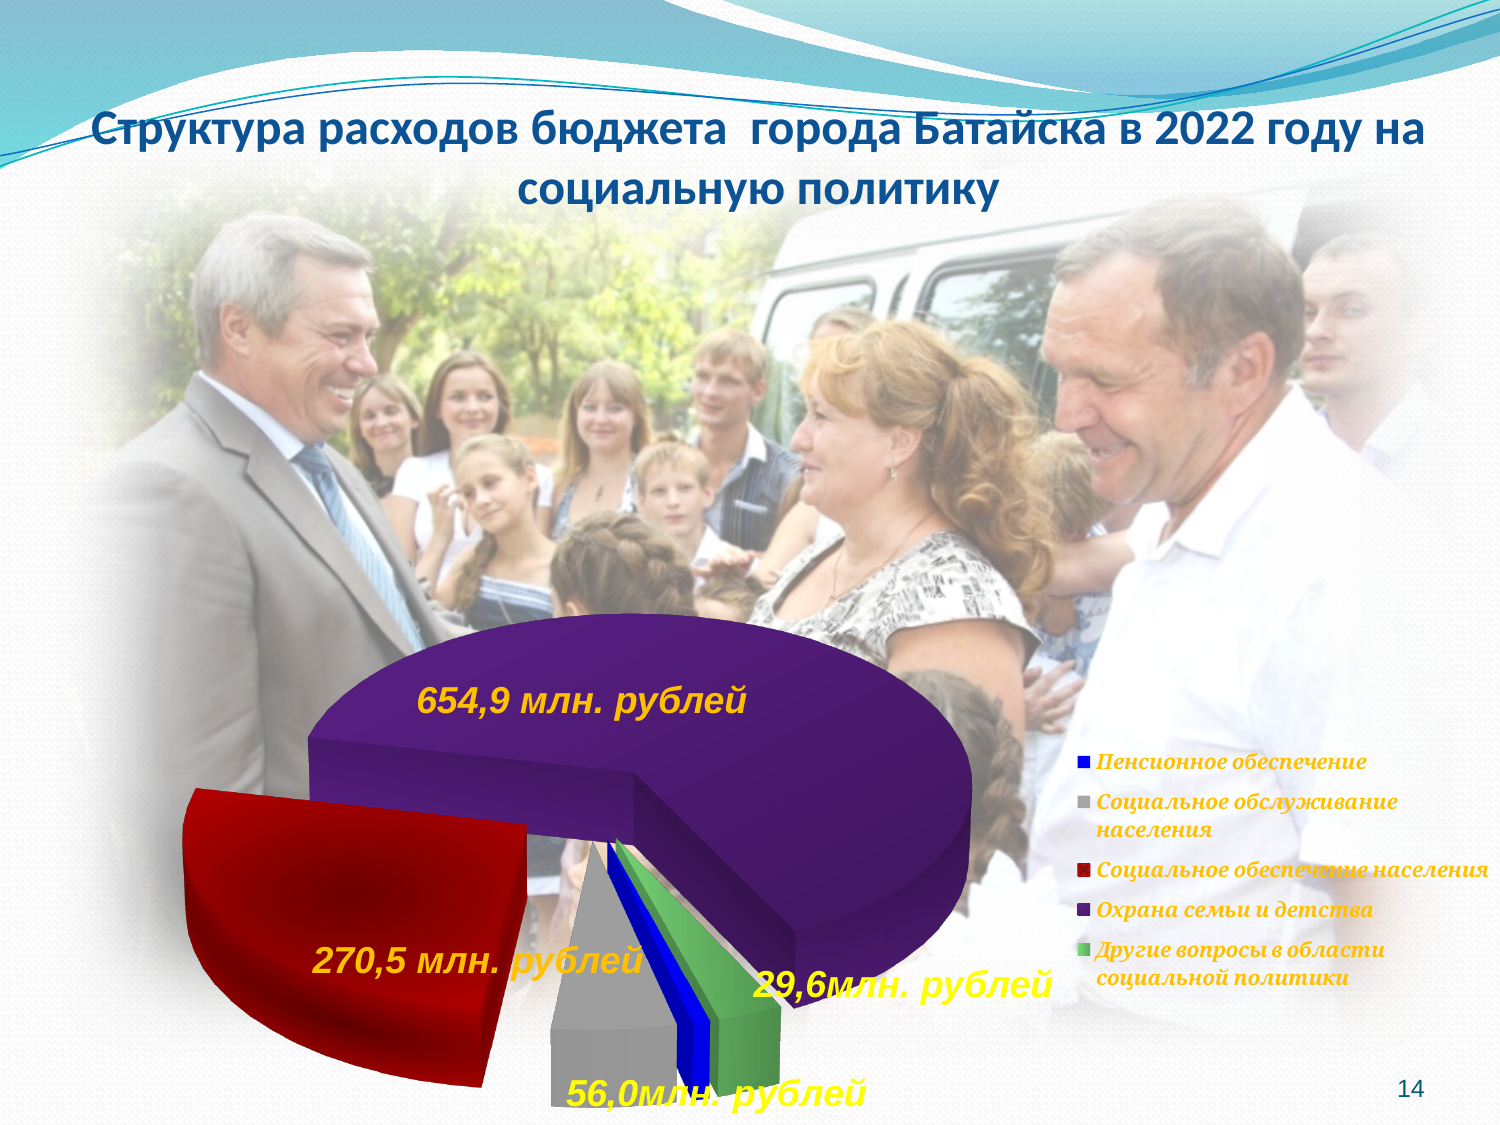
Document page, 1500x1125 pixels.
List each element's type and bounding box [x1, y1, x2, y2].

chart [0, 585, 1500, 1125]
picture [52, 136, 1459, 585]
